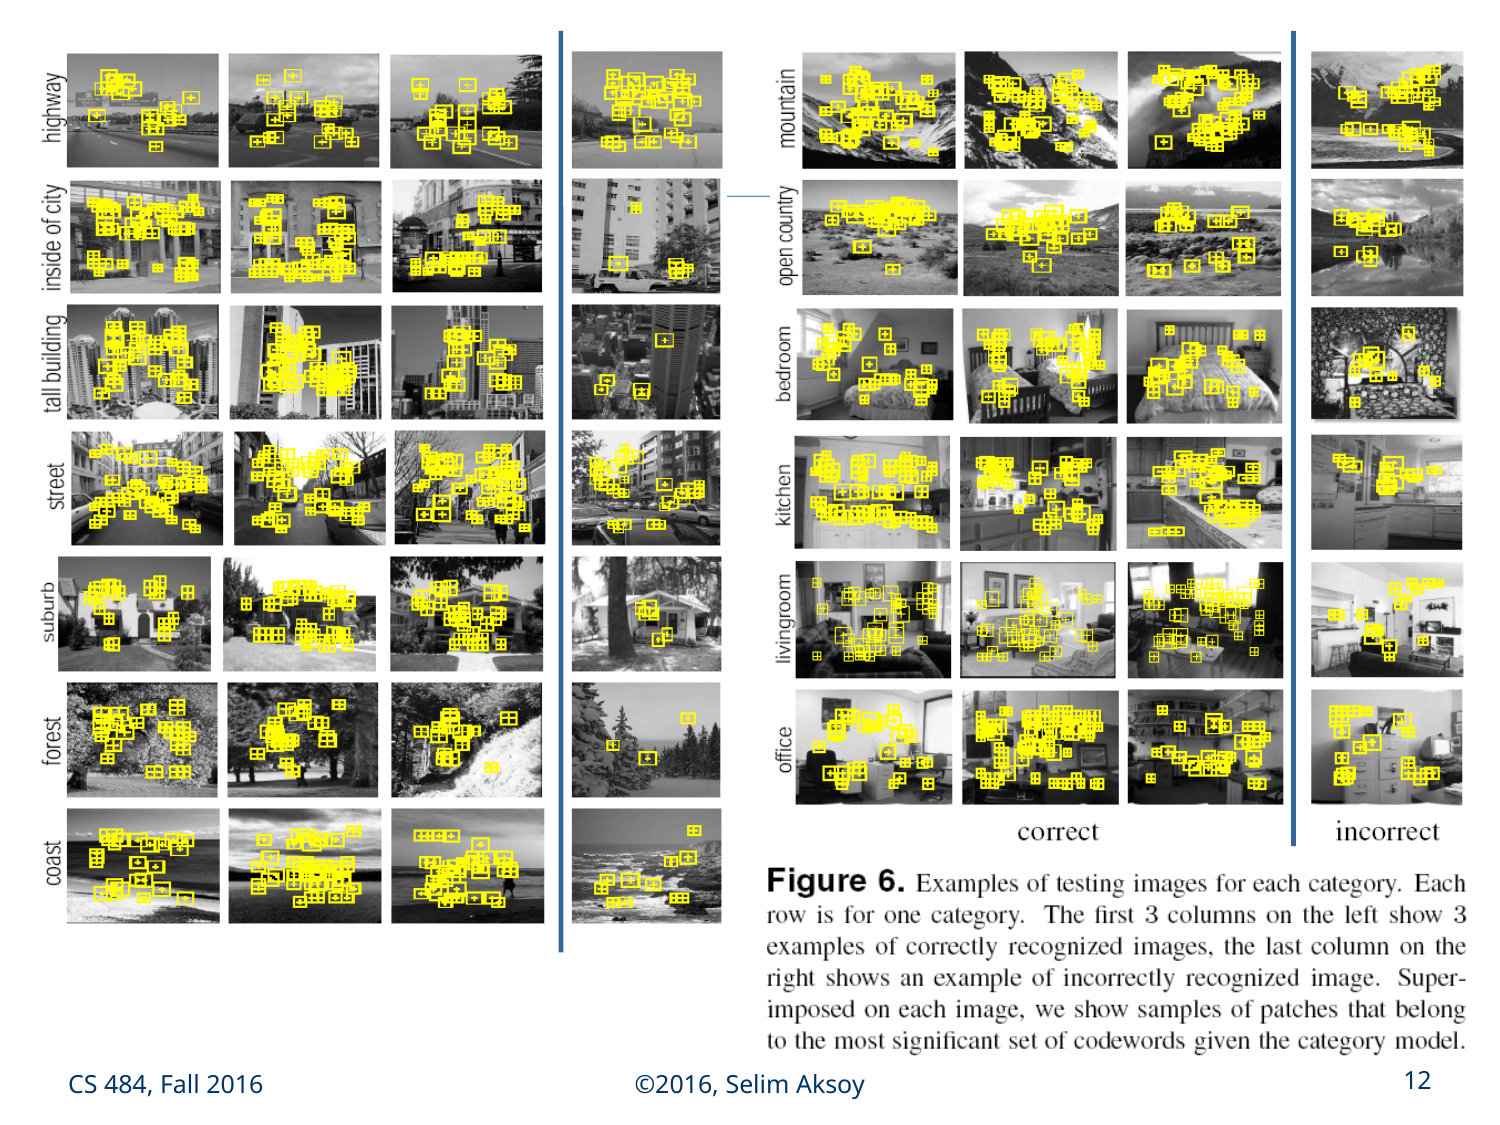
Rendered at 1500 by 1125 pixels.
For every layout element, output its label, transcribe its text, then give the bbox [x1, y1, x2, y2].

slide_number 12 [1134, 1066, 1448, 1107]
footer ©2016, Selim Aksoy [511, 1052, 988, 1107]
slide_number CS 484, Fall 2016 [52, 1052, 366, 1107]
picture [761, 859, 1472, 1059]
picture [770, 46, 1469, 847]
picture [36, 46, 727, 929]
